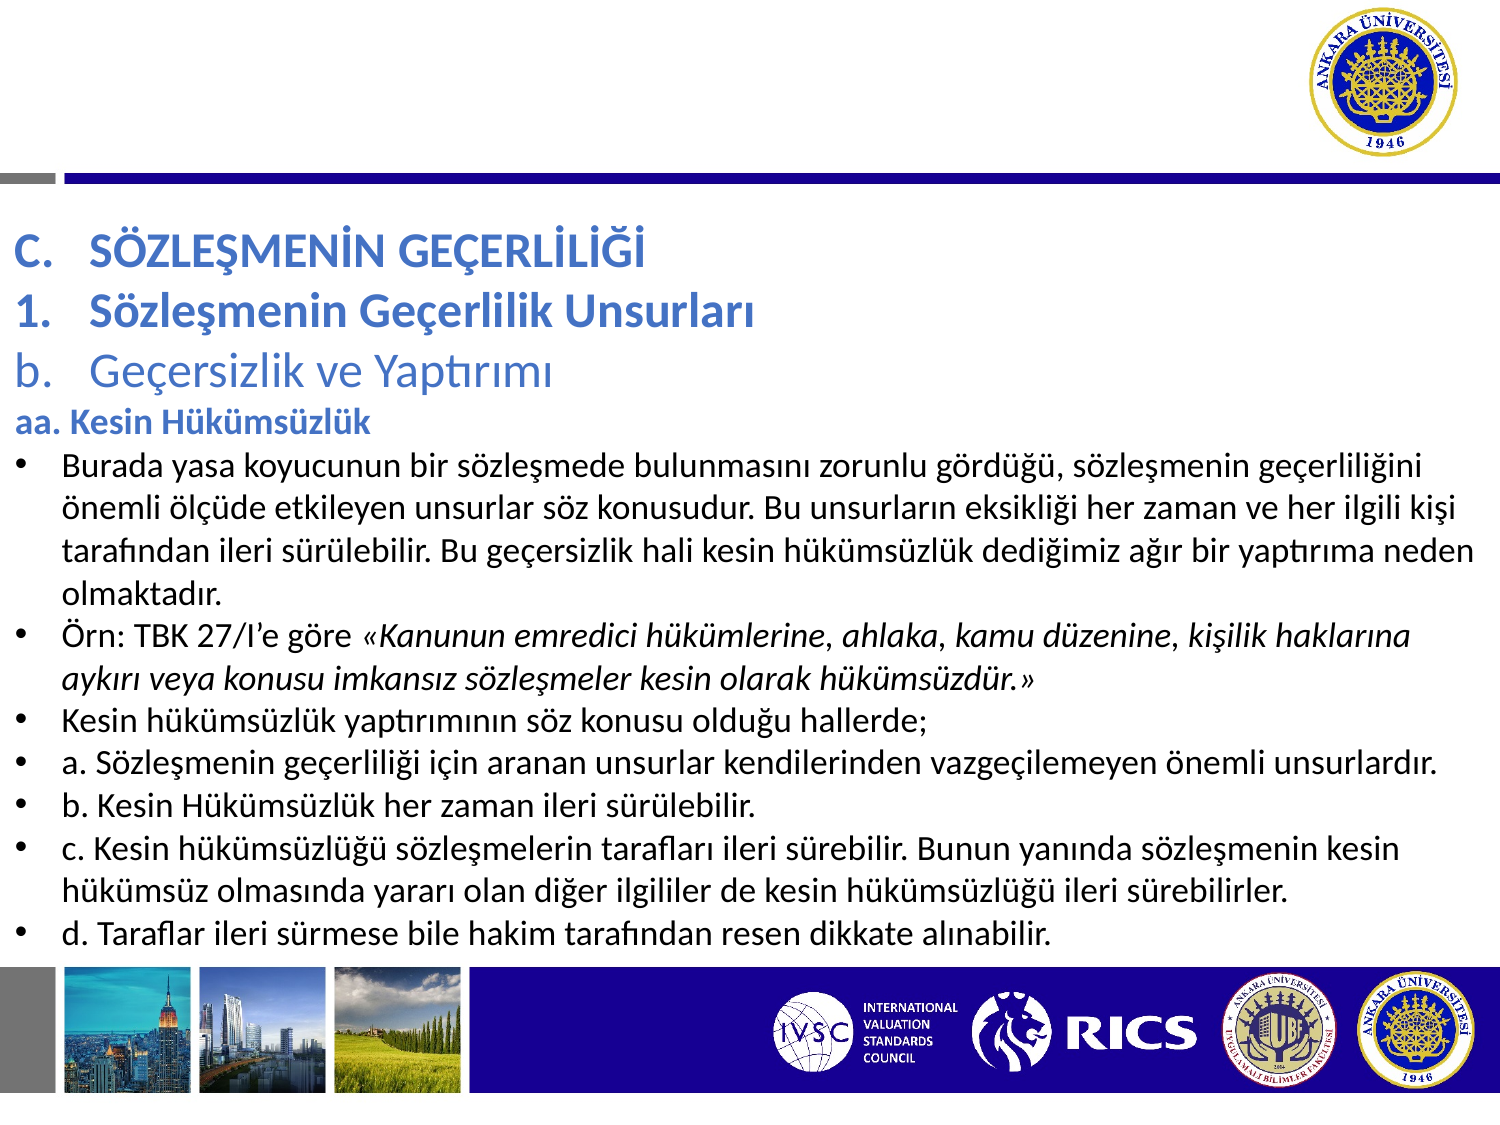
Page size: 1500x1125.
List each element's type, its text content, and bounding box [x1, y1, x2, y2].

picture [0, 0, 1500, 209]
picture [0, 960, 1500, 1125]
footer [562, 1025, 1038, 1100]
text_box SÖZLEŞMENİN GEÇERLİLİĞİ Sözleşmenin Geçerlilik Unsurları Geçersizlik ve Yaptırımı aa. Kesin Hükümsüzlük Burada yasa koyucunun bir sözleşmede bulunmasını zorunlu gördüğü, sözleşmenin geçerliliğini önemli ölçüde etkileyen unsurlar söz konusudur. Bu unsurların eksikliği her zaman ve her ilgili kişi tarafından ileri sürülebilir. Bu geçersizlik hali kesin hükümsüzlük dediğimiz ağır bir yaptırıma neden olmaktadır. Örn: TBK 27/I’e göre «Kanunun emredici hükümlerine, ahlaka, kamu düzenine, kişilik haklarına aykırı veya konusu imkansız sözleşmeler kesin olarak hükümsüzdür.» Kesin hükümsüzlük yaptırımının söz konusu olduğu hallerde; a. Sözleşmenin geçerliliği için aranan unsurlar kendilerinden vazgeçilemeyen önemli unsurlardır. b. Kesin Hükümsüzlük her zaman ileri sürülebilir. c. Kesin hükümsüzlüğü sözleşmelerin tarafları ileri sürebilir. Bunun yanında sözleşmenin kesin hükümsüz olmasında yararı olan diğer ilgililer de kesin hükümsüzlüğü ileri sürebilirler. d. Taraflar ileri sürmese bile hakim tarafından resen dikkate alınabilir. [0, 209, 1500, 960]
